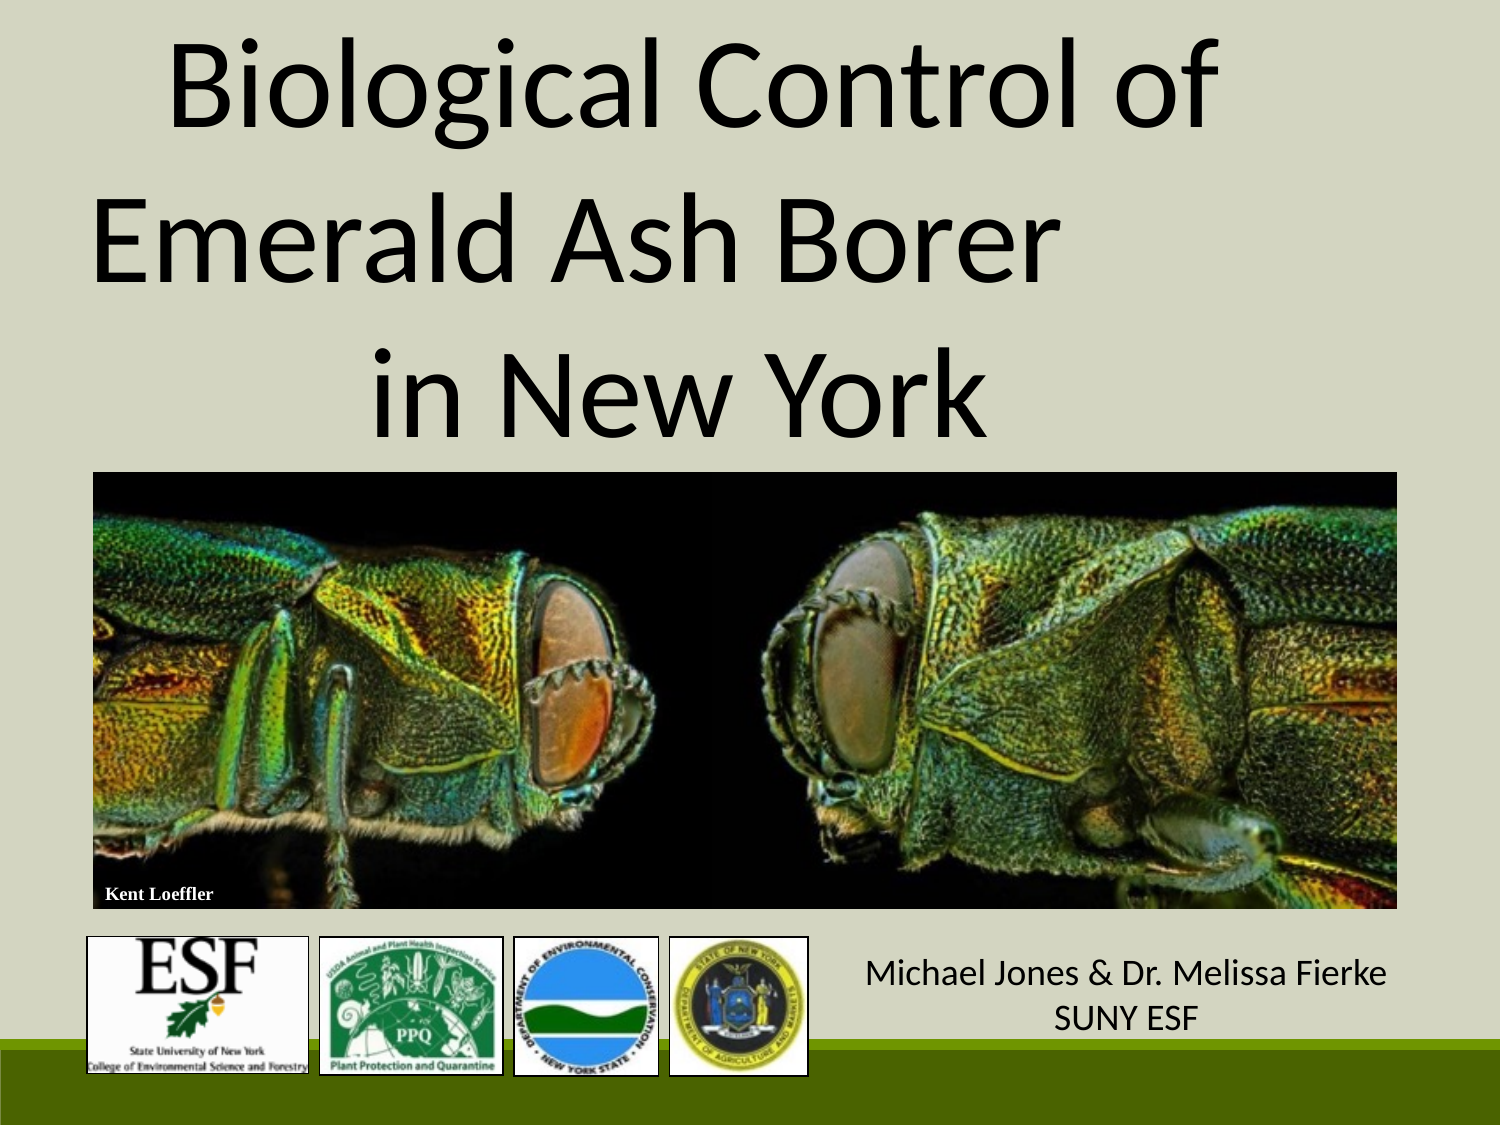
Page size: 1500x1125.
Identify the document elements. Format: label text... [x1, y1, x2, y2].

picture [86, 936, 308, 1074]
picture [514, 937, 659, 1076]
text_box Michael Jones & Dr. Melissa Fierke SUNY ESF [845, 940, 1408, 1046]
picture [669, 937, 808, 1076]
picture [93, 472, 1397, 909]
picture [319, 937, 503, 1075]
text_box Biological Control of Emerald Ash Borer in New York [12, 74, 1375, 388]
